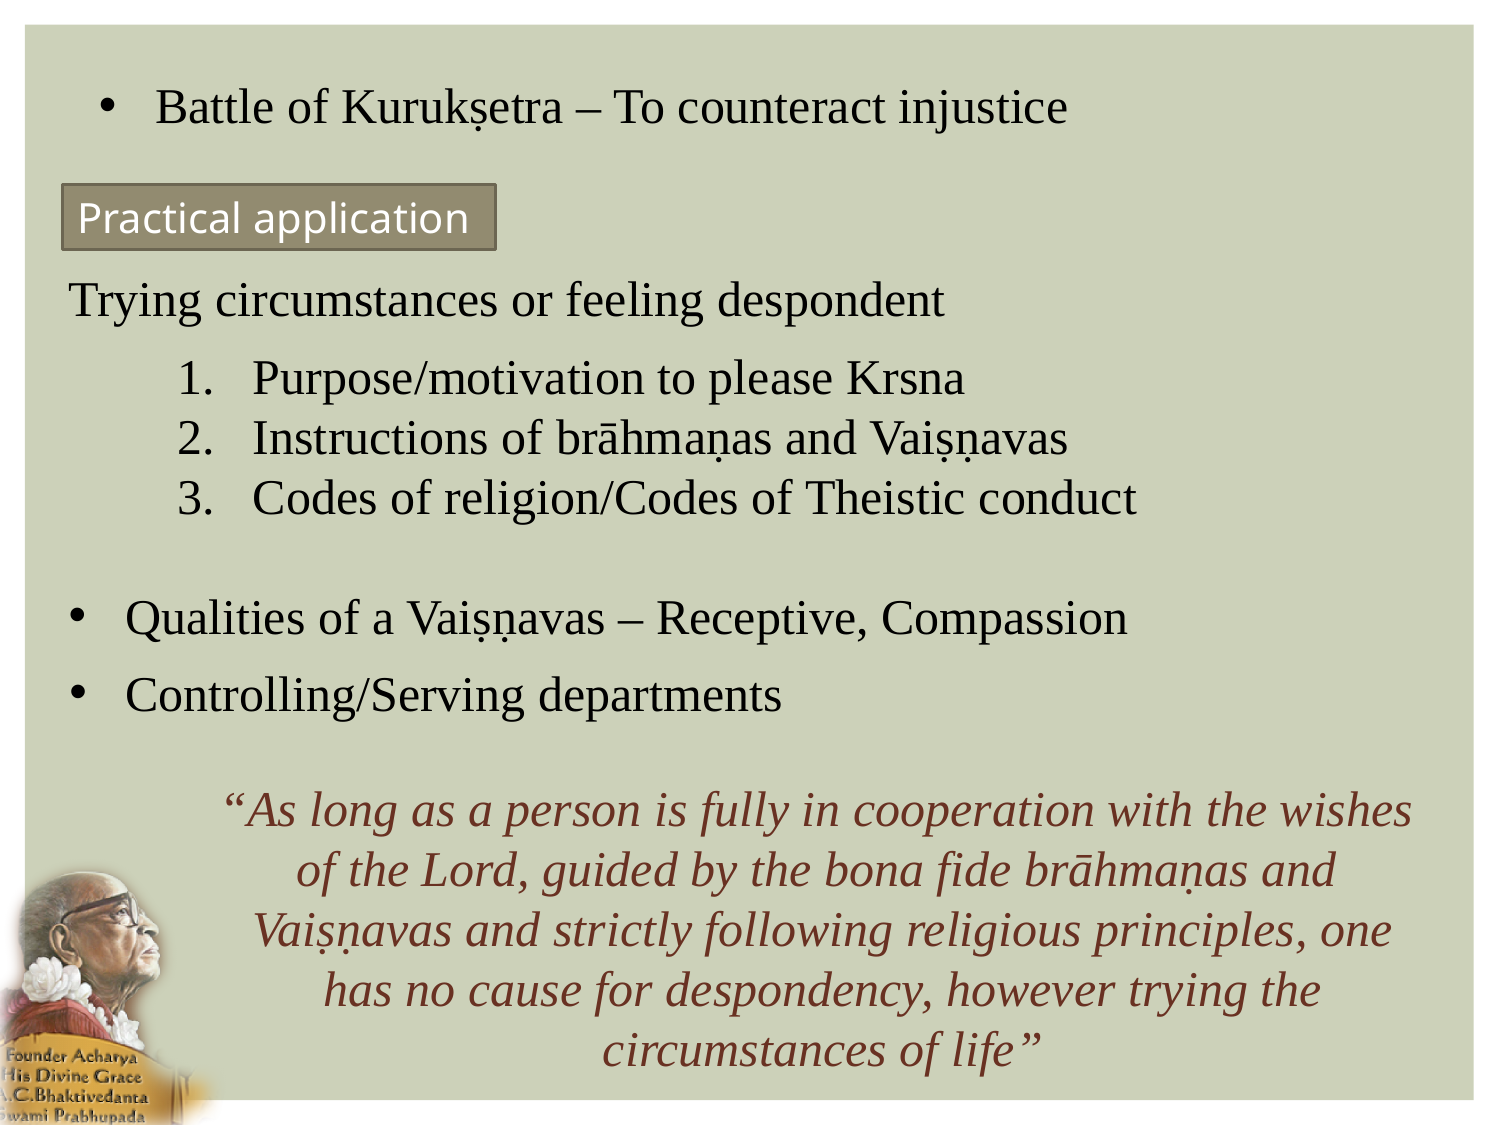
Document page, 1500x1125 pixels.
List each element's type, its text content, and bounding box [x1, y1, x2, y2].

text_box Battle of Kurukṣetra – To counteract injustice [84, 66, 1084, 142]
text_box Purpose/motivation to please Krsna Instructions of brāhmaṇas and Vaiṣṇavas Codes of religion/Codes of Theistic conduct [163, 337, 1153, 577]
text_box Qualities of a Vaiṣṇavas – Receptive, Compassion [53, 577, 1170, 652]
text_box Trying circumstances or feeling despondent [53, 259, 974, 335]
text_box Controlling/Serving departments [54, 654, 812, 729]
text_box “As long as a person is fully in cooperation with the wishes of the Lord, guided by the bona fide brāhmaṇas and Vaiṣṇavas and strictly following religious principles, one has no cause for despondency, however trying the circumstances of life” [204, 768, 1442, 1084]
picture [0, 853, 265, 1125]
text_box Practical application [61, 183, 497, 251]
